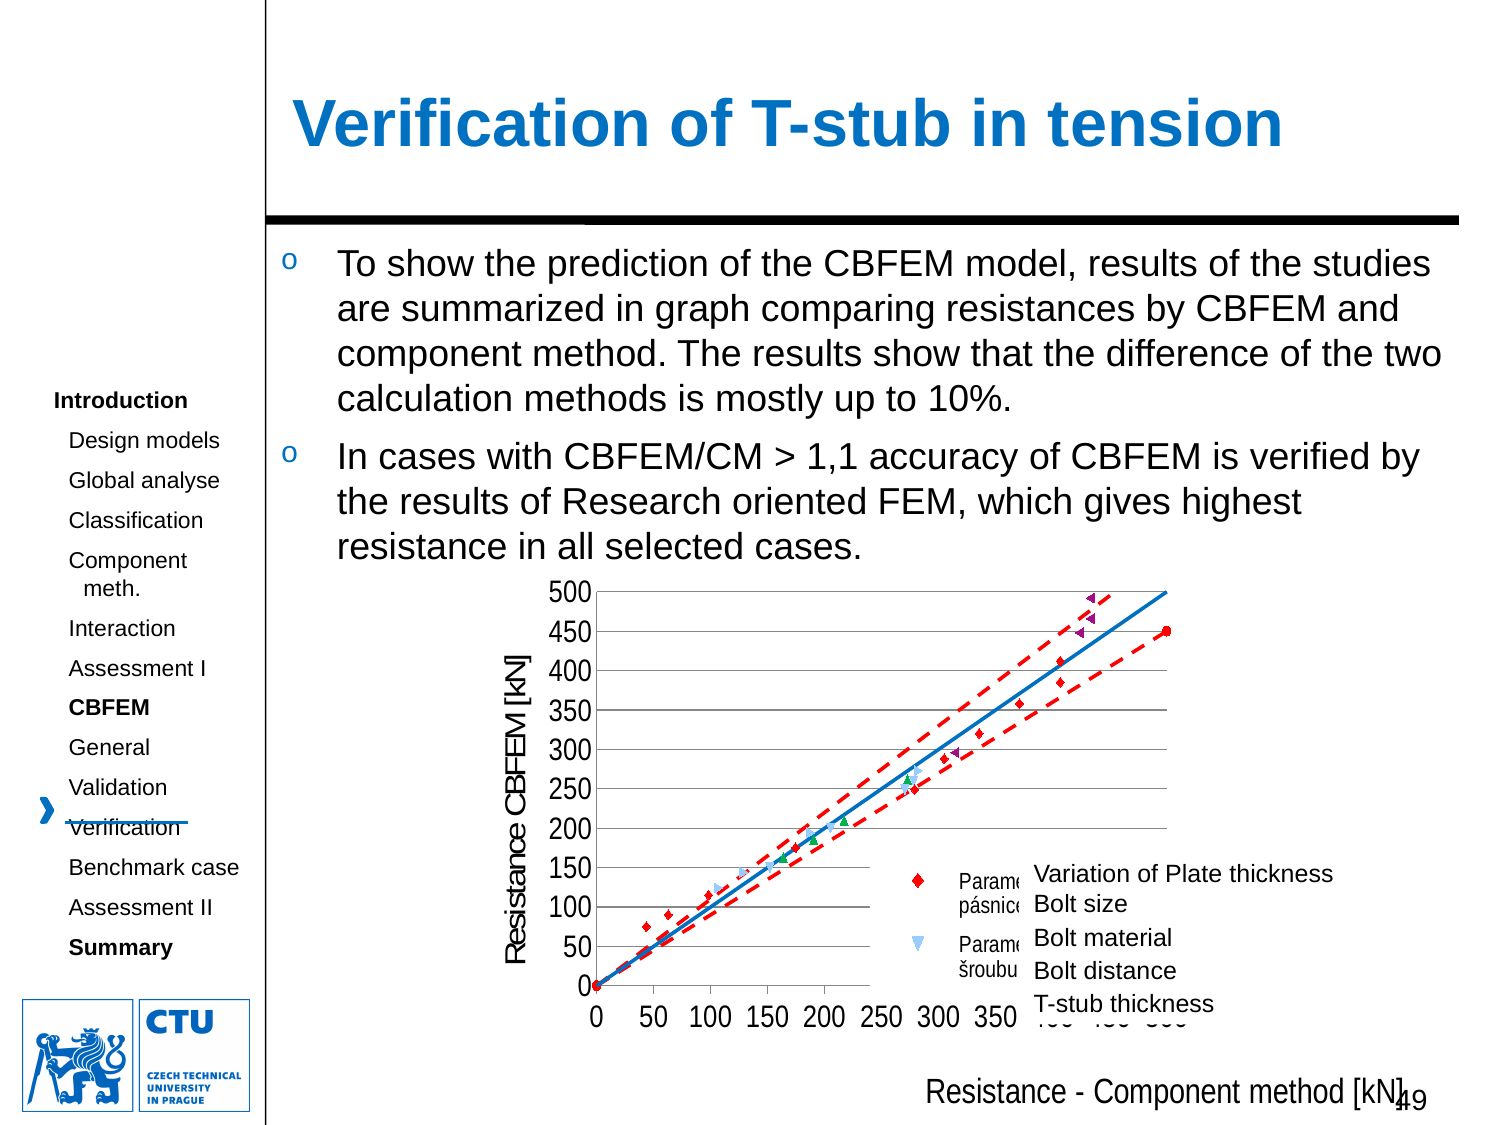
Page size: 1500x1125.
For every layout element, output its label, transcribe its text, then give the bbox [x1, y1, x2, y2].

list To show the prediction of the CBFEM model, results of the studies are summarized in graph comparing resistances by CBFEM and component method. The results show that the difference of the two calculation methods is mostly up to 10%. In cases with CBFEM/CM > 1,1 accuracy of CBFEM is verified by the results of Research oriented FEM, which gives highest resistance in all selected cases. [265, 231, 1495, 1077]
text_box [40, 798, 189, 823]
picture [22, 999, 250, 1112]
title Verification of T-stub in tension [277, 43, 1500, 196]
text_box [489, 574, 1410, 1123]
